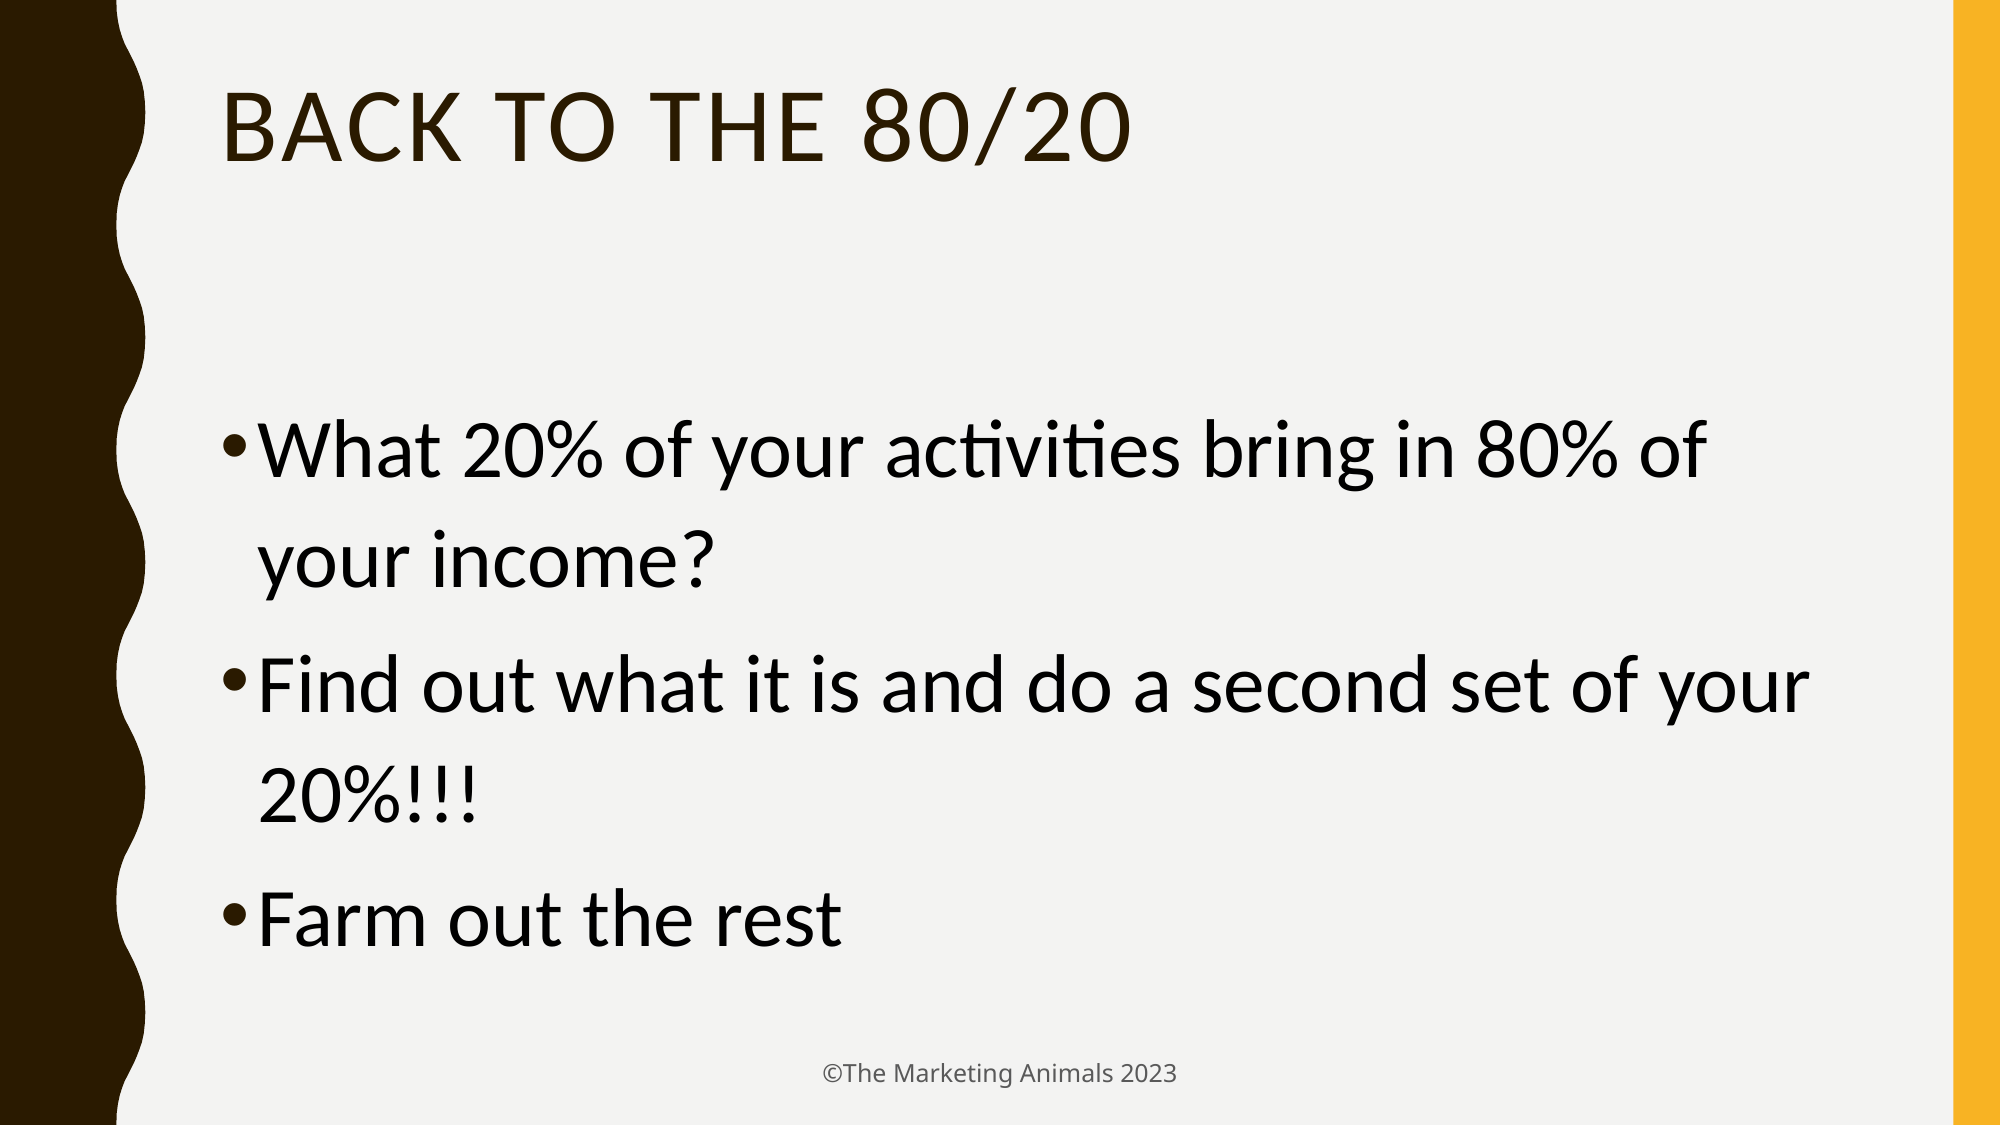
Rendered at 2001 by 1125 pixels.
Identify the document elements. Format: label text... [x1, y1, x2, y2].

title Back to the 80/20 [205, 62, 1875, 308]
list What 20% of your activities bring in 80% of your income? Find out what it is and do a second set of your 20%!!! Farm out the rest [205, 376, 1875, 967]
footer ©The Marketing Animals 2023 [662, 1045, 1338, 1103]
